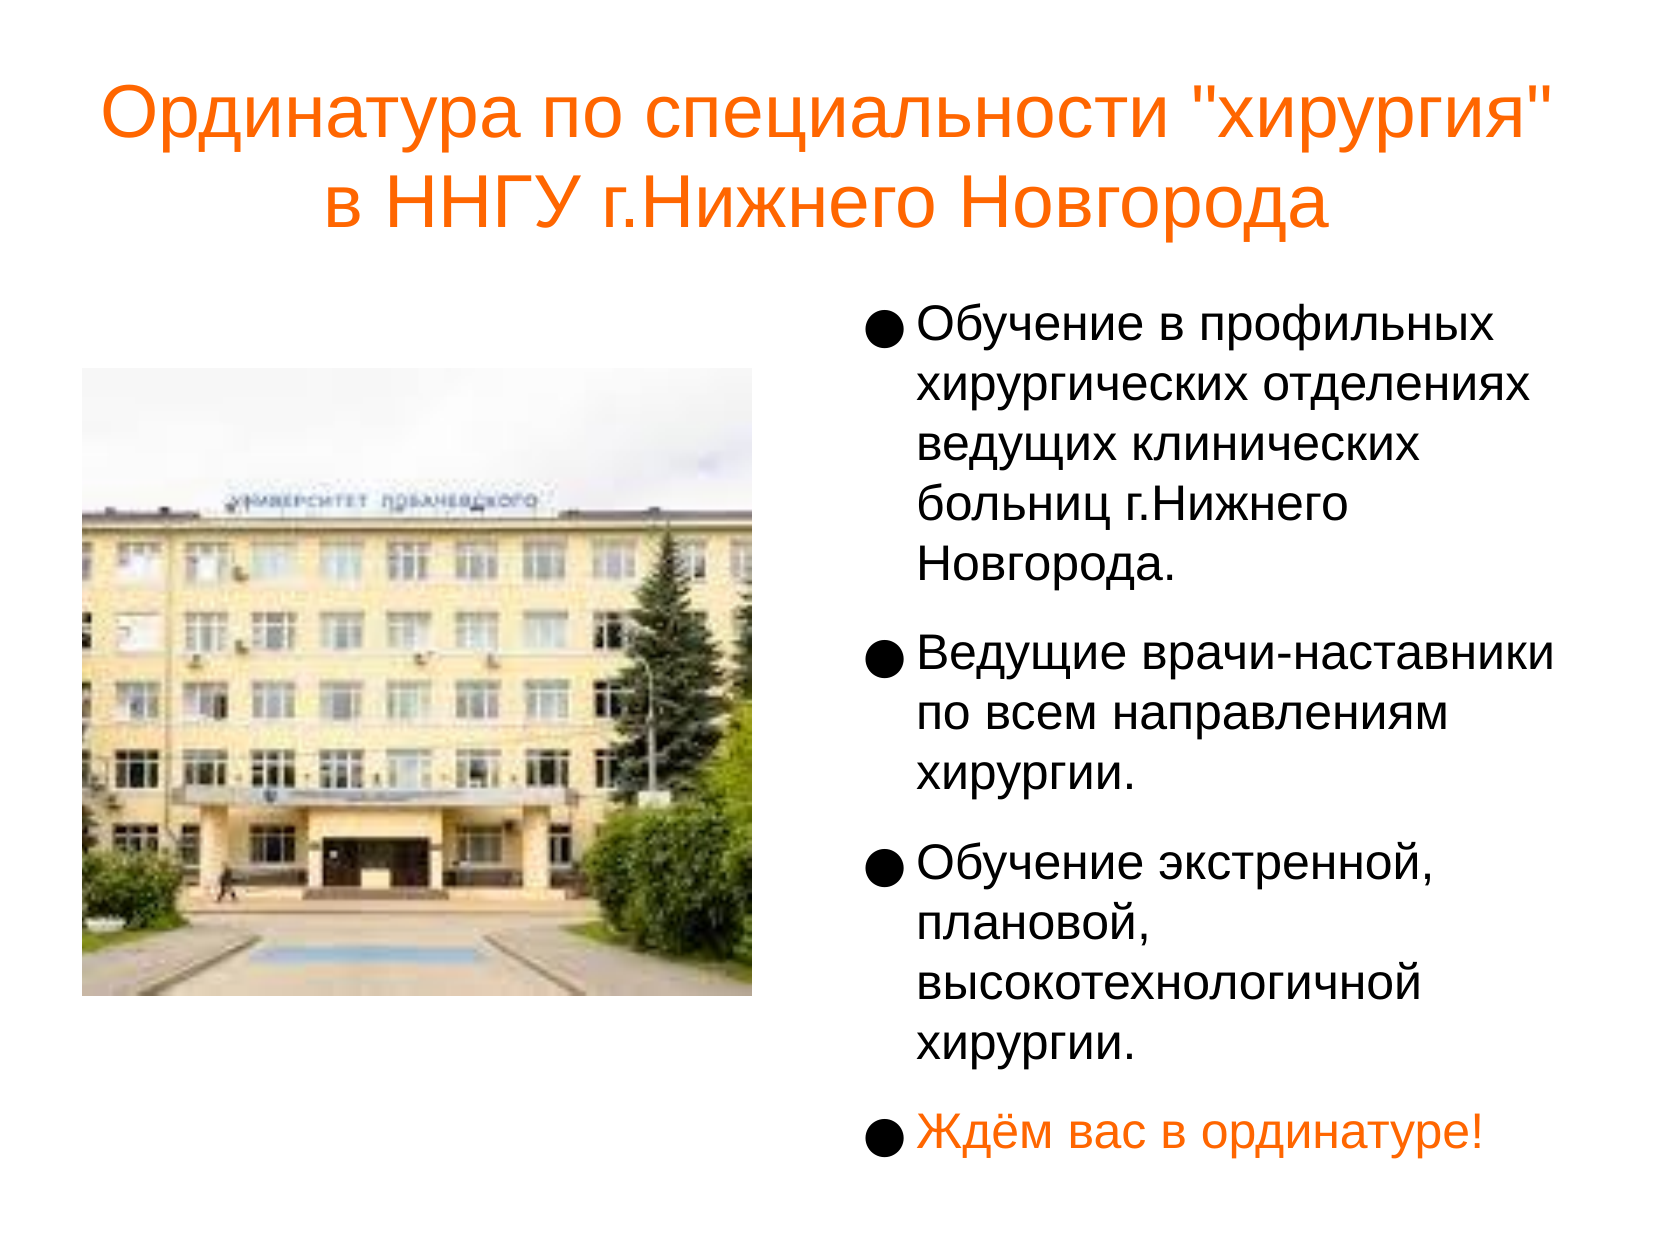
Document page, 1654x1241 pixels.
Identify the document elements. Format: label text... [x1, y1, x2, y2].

text_box Ординатура по специальности "хирургия" в ННГУ г.Нижнего Новгорода [82, 49, 1571, 257]
text_box Обучение в профильных хирургических отделениях ведущих клинических больниц г.Нижнего Новгорода. Ведущие врачи-наставники по всем направлениям хирургии. Обучение экстренной, плановой, высокотехнологичной хирургии. Ждём вас в ординатуре! [845, 290, 1572, 1160]
picture [82, 368, 752, 996]
